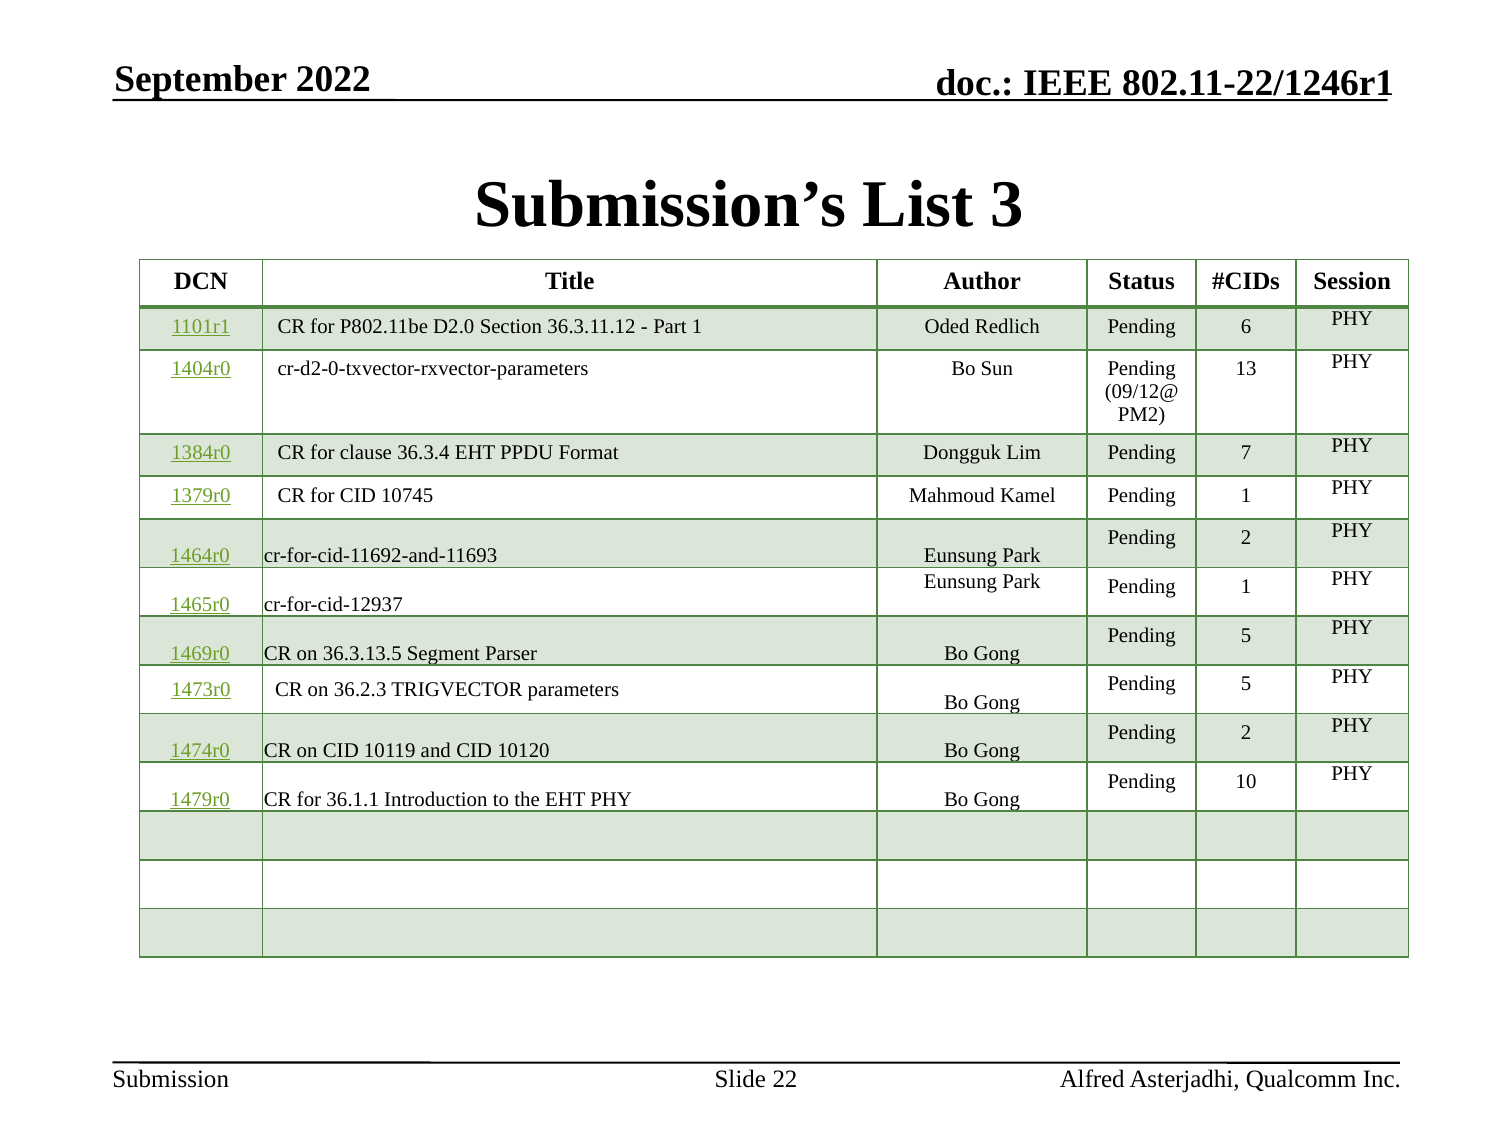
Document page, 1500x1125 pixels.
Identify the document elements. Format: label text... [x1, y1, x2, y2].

table_cell Bo Sun [878, 351, 1086, 433]
table_cell Pending [1088, 763, 1195, 810]
table_cell PHY [1297, 309, 1408, 349]
table_cell 2 [1197, 714, 1295, 761]
table_cell [878, 861, 1086, 908]
table_cell 1384r0 [140, 435, 262, 475]
table_cell 1101r1 [140, 309, 262, 349]
table_cell [263, 861, 876, 908]
table_cell Pending [1088, 666, 1195, 713]
table_cell PHY [1297, 763, 1408, 810]
table_cell Oded Redlich [878, 309, 1086, 349]
table_cell [140, 812, 262, 859]
table_cell Bo Gong [878, 617, 1086, 664]
table_header DCN [140, 260, 262, 305]
table_cell [1297, 861, 1408, 908]
table_cell 2 [1197, 520, 1295, 567]
table_cell Pending (09/12@PM2) [1088, 351, 1195, 433]
table_cell [1197, 861, 1295, 908]
table_cell PHY [1297, 435, 1408, 475]
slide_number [114, 54, 423, 100]
table_cell 10 [1197, 763, 1295, 810]
table_cell CR on CID 10119 and CID 10120 [263, 714, 876, 761]
table_cell cr-for-cid-12937 [263, 568, 876, 615]
table_cell PHY [1297, 568, 1408, 615]
table_cell [1297, 812, 1408, 859]
table_cell Pending [1088, 568, 1195, 615]
table_header #CIDs [1197, 260, 1295, 305]
table_cell 1 [1197, 477, 1295, 518]
table_cell Pending [1088, 435, 1195, 475]
table_cell CR on 36.3.13.5 Segment Parser [263, 617, 876, 664]
table_cell 1465r0 [140, 568, 262, 615]
table_cell CR for P802.11be D2.0 Section 36.3.11.12 - Part 1 [263, 309, 876, 349]
table_cell Pending [1088, 477, 1195, 518]
table_cell PHY [1297, 617, 1408, 664]
table_cell [263, 812, 876, 859]
table_cell [1088, 861, 1195, 908]
slide_number Slide 22 [712, 1061, 800, 1123]
table_cell cr-for-cid-11692-and-11693 [263, 520, 876, 567]
table_header Author [878, 260, 1086, 305]
table_cell Bo Gong [878, 666, 1086, 713]
table_cell 6 [1197, 309, 1295, 349]
table_header Title [263, 260, 876, 305]
table_cell Pending [1088, 520, 1195, 567]
table_cell 1 [1197, 568, 1295, 615]
table_cell [263, 909, 876, 956]
table_cell CR for 36.1.1 Introduction to the EHT PHY [263, 763, 876, 810]
table_cell CR for CID 10745 [263, 477, 876, 518]
table_cell [1088, 909, 1195, 956]
table_cell [1297, 909, 1408, 956]
table_cell 5 [1197, 666, 1295, 713]
table_cell PHY [1297, 714, 1408, 761]
table_cell CR for clause 36.3.4 EHT PPDU Format [263, 435, 876, 475]
table_cell [140, 909, 262, 956]
table_cell Pending [1088, 617, 1195, 664]
table_cell 1473r0 [140, 666, 262, 713]
table_cell [1088, 812, 1195, 859]
table_cell Pending [1088, 714, 1195, 761]
table_cell 1469r0 [140, 617, 262, 664]
table_cell 1404r0 [140, 351, 262, 433]
table_cell Dongguk Lim [878, 435, 1086, 475]
table_cell PHY [1297, 520, 1408, 567]
table_cell 7 [1197, 435, 1295, 475]
table_cell 1474r0 [140, 714, 262, 761]
table_cell cr-d2-0-txvector-rxvector-parameters [263, 351, 876, 433]
table_cell Eunsung Park [878, 520, 1086, 567]
table_cell [1197, 812, 1295, 859]
table_header Status [1088, 260, 1195, 305]
table_cell Mahmoud Kamel [878, 477, 1086, 518]
table_cell [878, 909, 1086, 956]
table_cell 5 [1197, 617, 1295, 664]
table_cell 13 [1197, 351, 1295, 433]
table_cell Eunsung Park [878, 568, 1086, 615]
table_cell PHY [1297, 351, 1408, 433]
table_cell [878, 812, 1086, 859]
table_cell 1464r0 [140, 520, 262, 567]
table_cell CR on 36.2.3 TRIGVECTOR parameters [263, 666, 876, 713]
title Submission’s List 3 [112, 112, 1388, 288]
table_header Session [1297, 260, 1408, 305]
table_cell [1197, 909, 1295, 956]
footer Alfred Asterjadhi, Qualcomm Inc. [878, 1061, 1402, 1093]
table_cell [140, 861, 262, 908]
table_cell PHY [1297, 477, 1408, 518]
table_cell PHY [1297, 666, 1408, 713]
table_cell Pending [1088, 309, 1195, 349]
table_cell 1379r0 [140, 477, 262, 518]
table_cell 1479r0 [140, 763, 262, 810]
table_cell Bo Gong [878, 763, 1086, 810]
table_cell Bo Gong [878, 714, 1086, 761]
